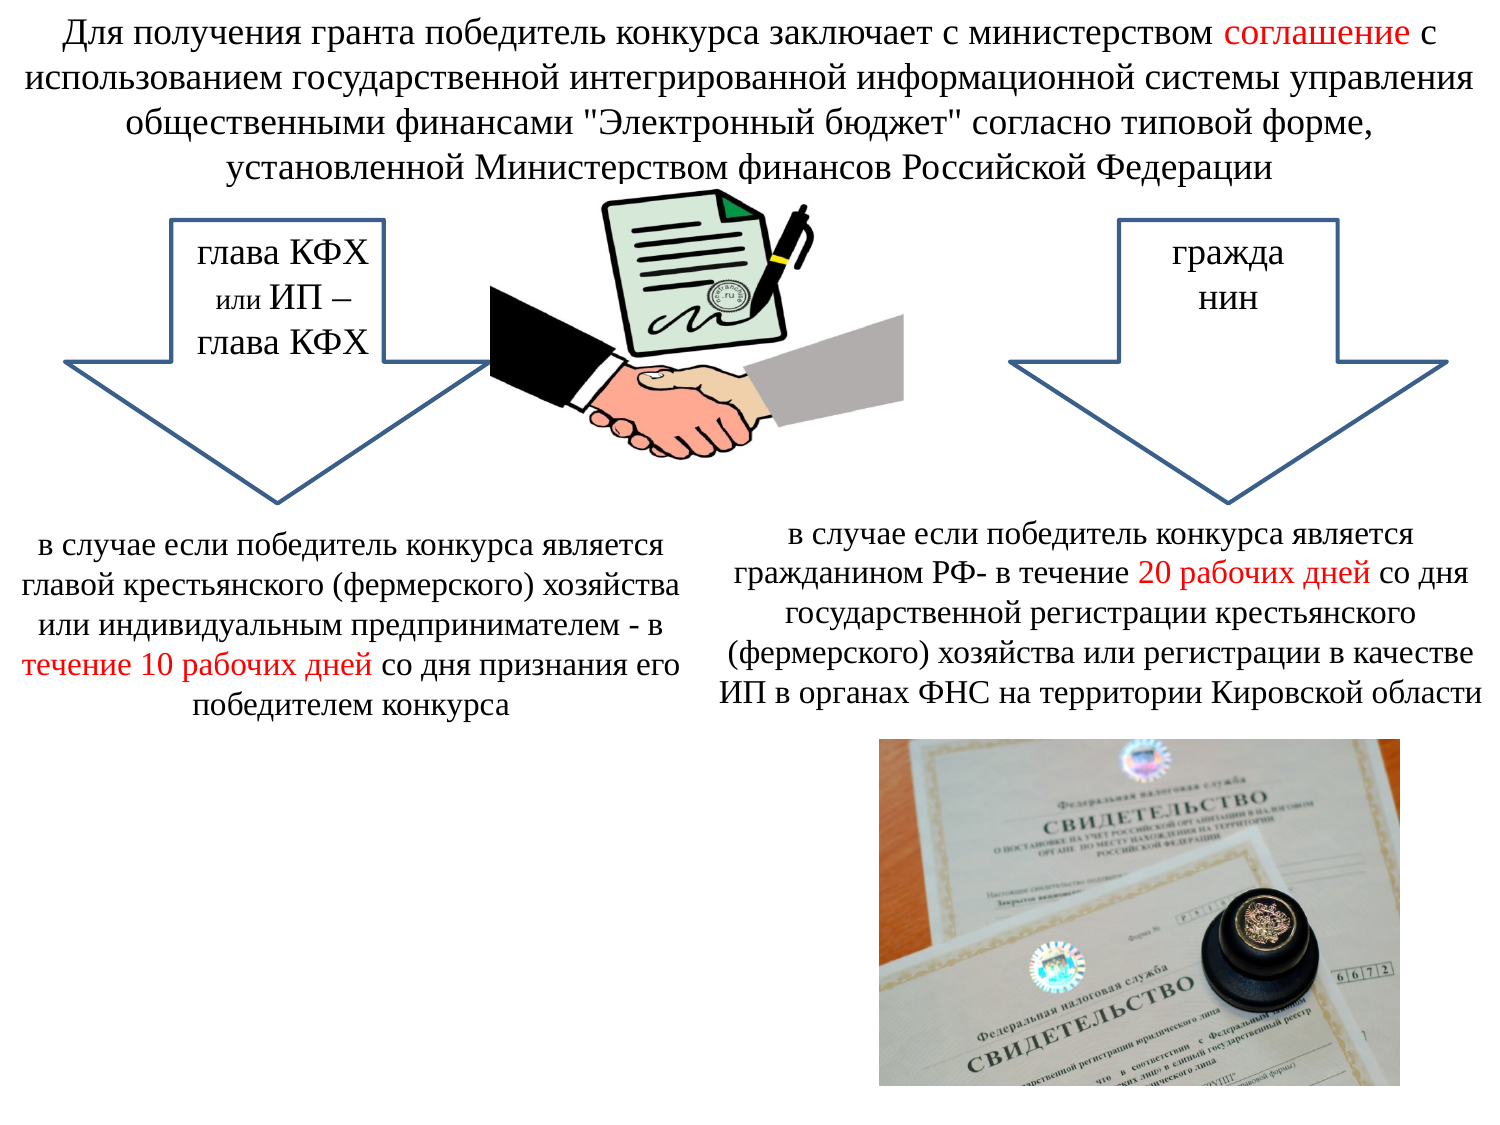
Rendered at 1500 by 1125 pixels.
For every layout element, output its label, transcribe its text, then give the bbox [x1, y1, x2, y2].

picture [879, 739, 1400, 1087]
text_box глава КФХ или ИП – глава КФХ [171, 219, 396, 370]
text_box гражда нин [1127, 219, 1329, 325]
picture [489, 184, 904, 481]
text_box в случае если победитель конкурса является главой крестьянского (фермерского) хозяйства или индивидуальным предпринимателем - в течение 10 рабочих дней со дня признания его победителем конкурса [0, 515, 703, 730]
text_box в случае если победитель конкурса является гражданином РФ- в течение 20 рабочих дней со дня государственной регистрации крестьянского (фермерского) хозяйства или регистрации в качестве ИП в органах ФНС на территории Кировской области [702, 503, 1500, 718]
text_box [1007, 217, 1449, 503]
text_box Для получения гранта победитель конкурса заключает с министерством соглашение с использованием государственной интегрированной информационной системы управления общественными финансами "Электронный бюджет" согласно типовой форме, установленной Министерством финансов Российской Федерации [0, 0, 1500, 195]
text_box [62, 217, 484, 506]
